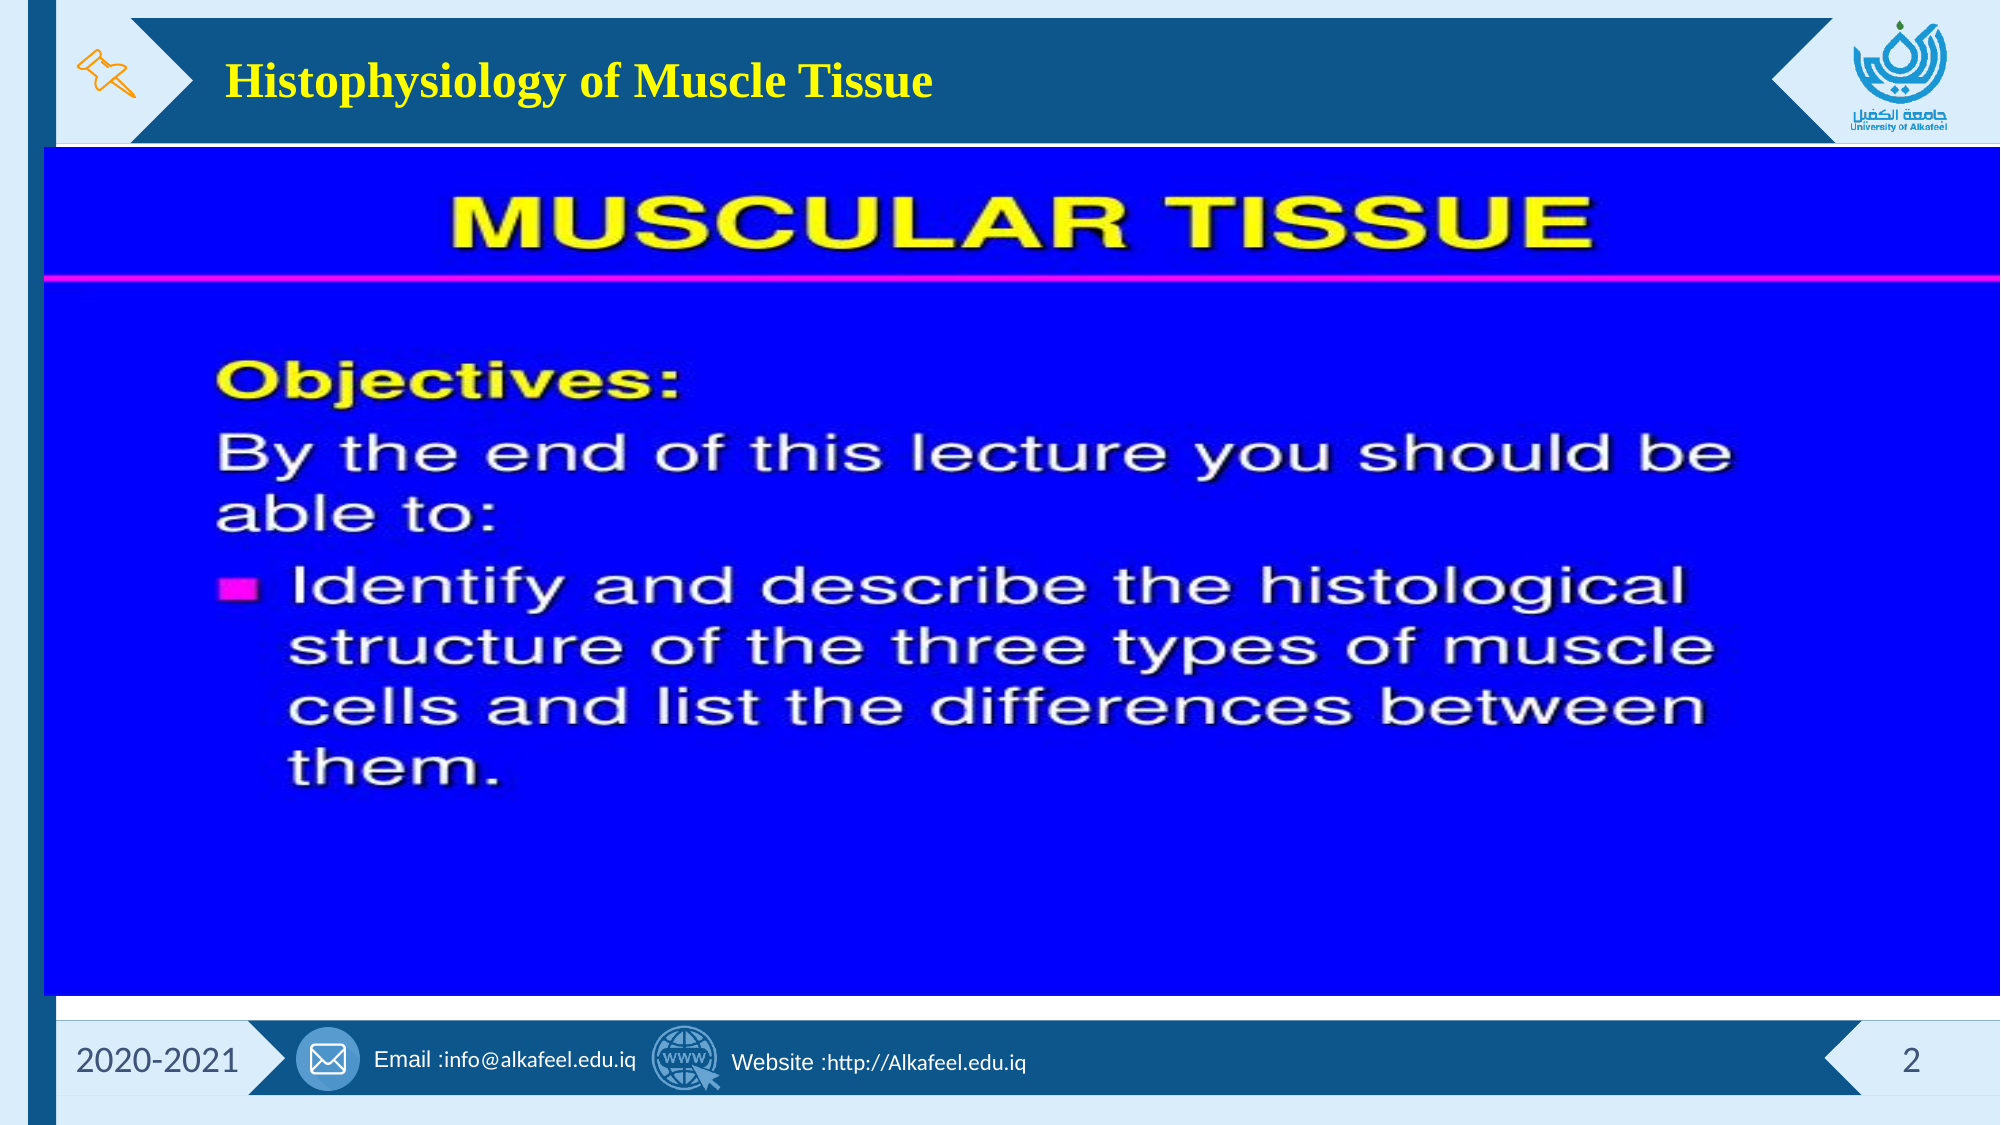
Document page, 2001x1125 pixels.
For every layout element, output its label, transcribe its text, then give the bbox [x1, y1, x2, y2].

slide_number 2 [1887, 1028, 1982, 1088]
picture [44, 147, 2000, 996]
slide_number 2020-2021 [60, 1028, 258, 1088]
title Histophysiology of Muscle Tissue [210, 48, 1745, 115]
picture [1838, 16, 1957, 138]
